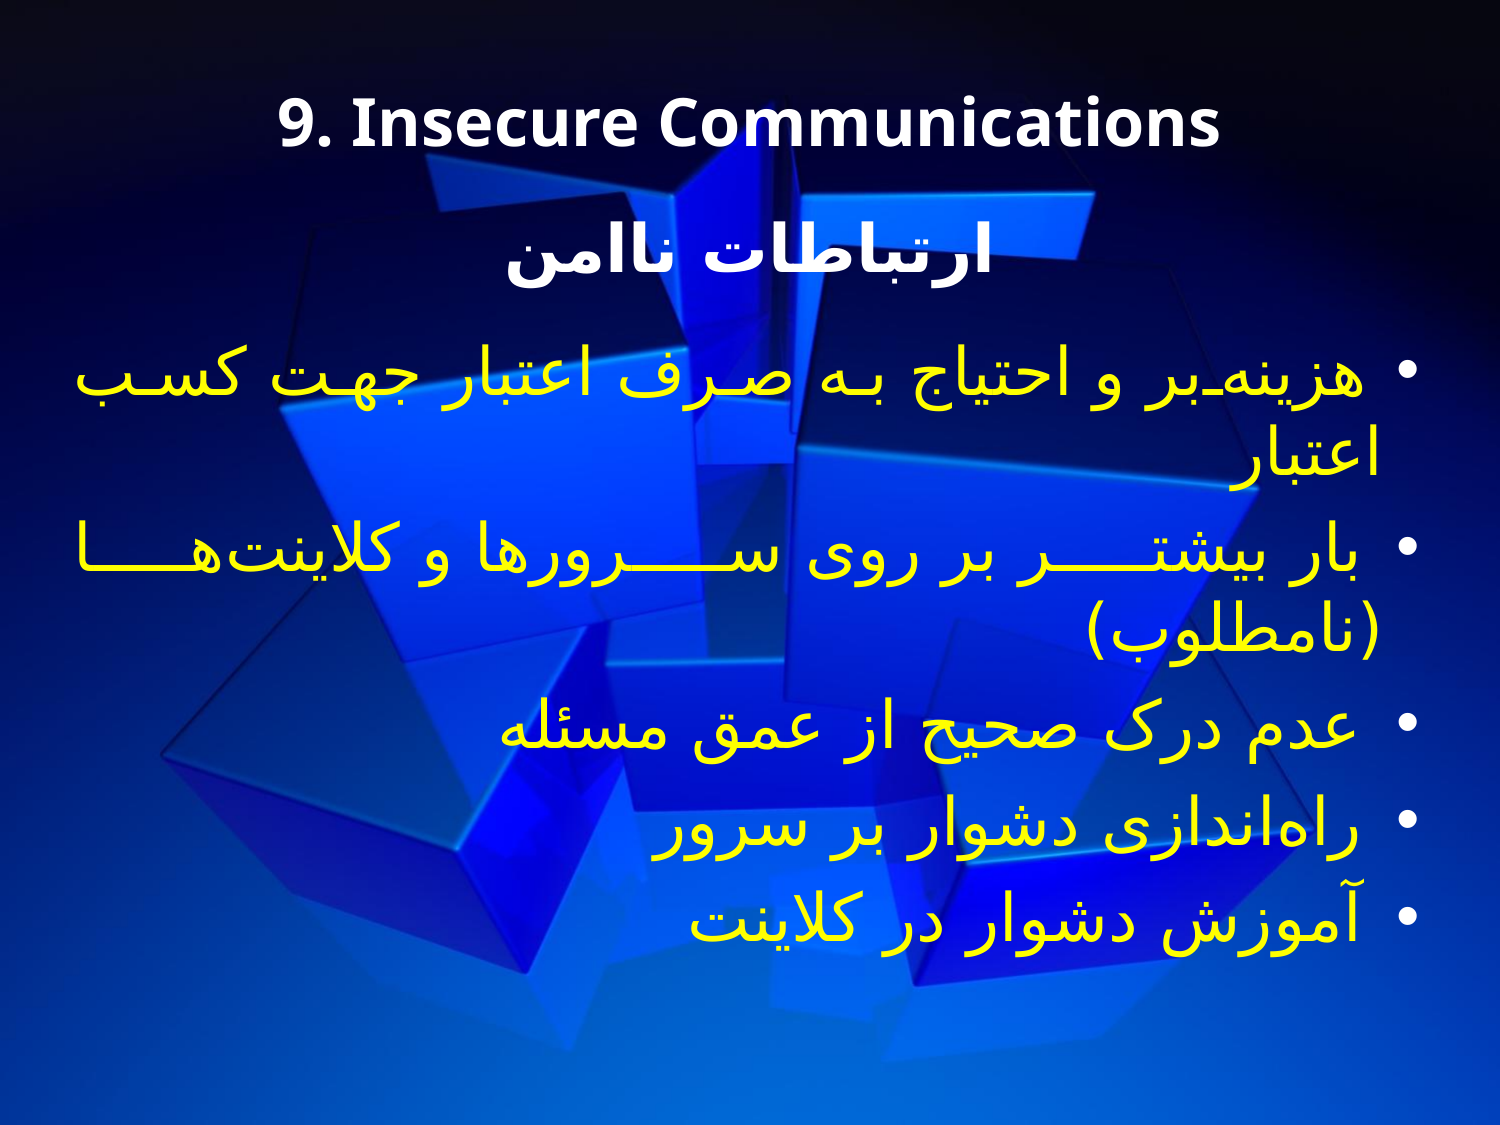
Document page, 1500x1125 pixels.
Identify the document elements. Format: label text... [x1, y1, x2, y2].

picture [0, 0, 1500, 1125]
text_box هزینه‌بر و احتیاج به صرف اعتبار جهت کسب اعتبار بار بیشتر بر روی سرورها و کلاینت‌ها (نامطلوب) عدم درک صحیح از عمق مسئله راه‌اندازی دشوار بر سرور آموزش دشوار در کلاینت [59, 320, 1434, 1048]
text_box 9. Insecure Communications [112, 25, 1388, 214]
text_box ارتباطات ناامن [224, 197, 1275, 311]
